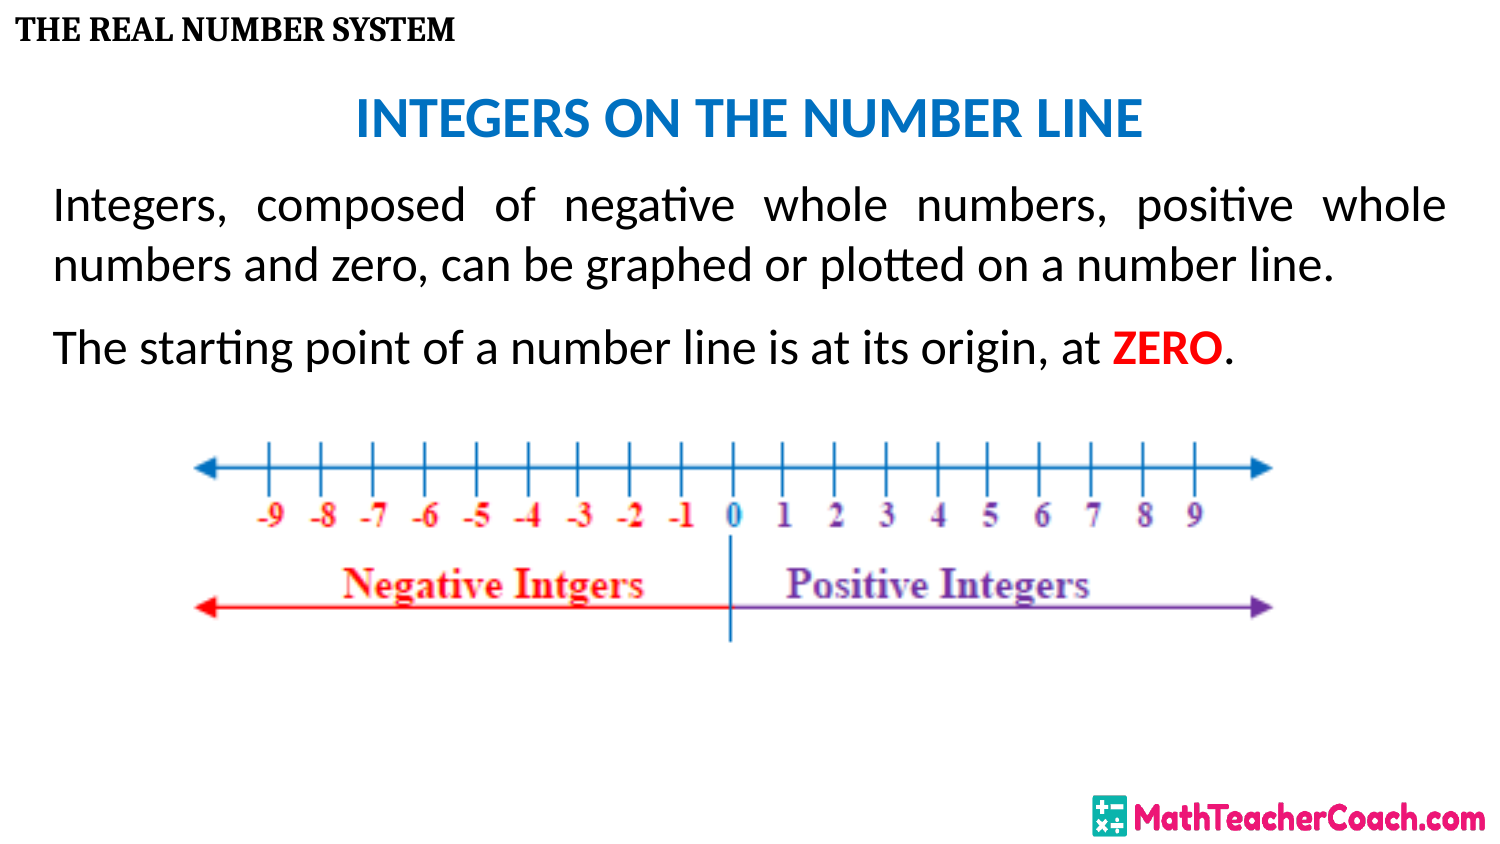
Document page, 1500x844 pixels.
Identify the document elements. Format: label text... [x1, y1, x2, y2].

picture [162, 421, 1296, 660]
list INTEGERS ON THE NUMBER LINE Integers, composed of negative whole numbers, positive whole numbers and zero, can be graphed or plotted on a number line. The starting point of a number line is at its origin, at ZERO. [37, 71, 1463, 785]
title THE REAL NUMBER SYSTEM [0, 0, 1350, 57]
picture [1087, 789, 1488, 841]
